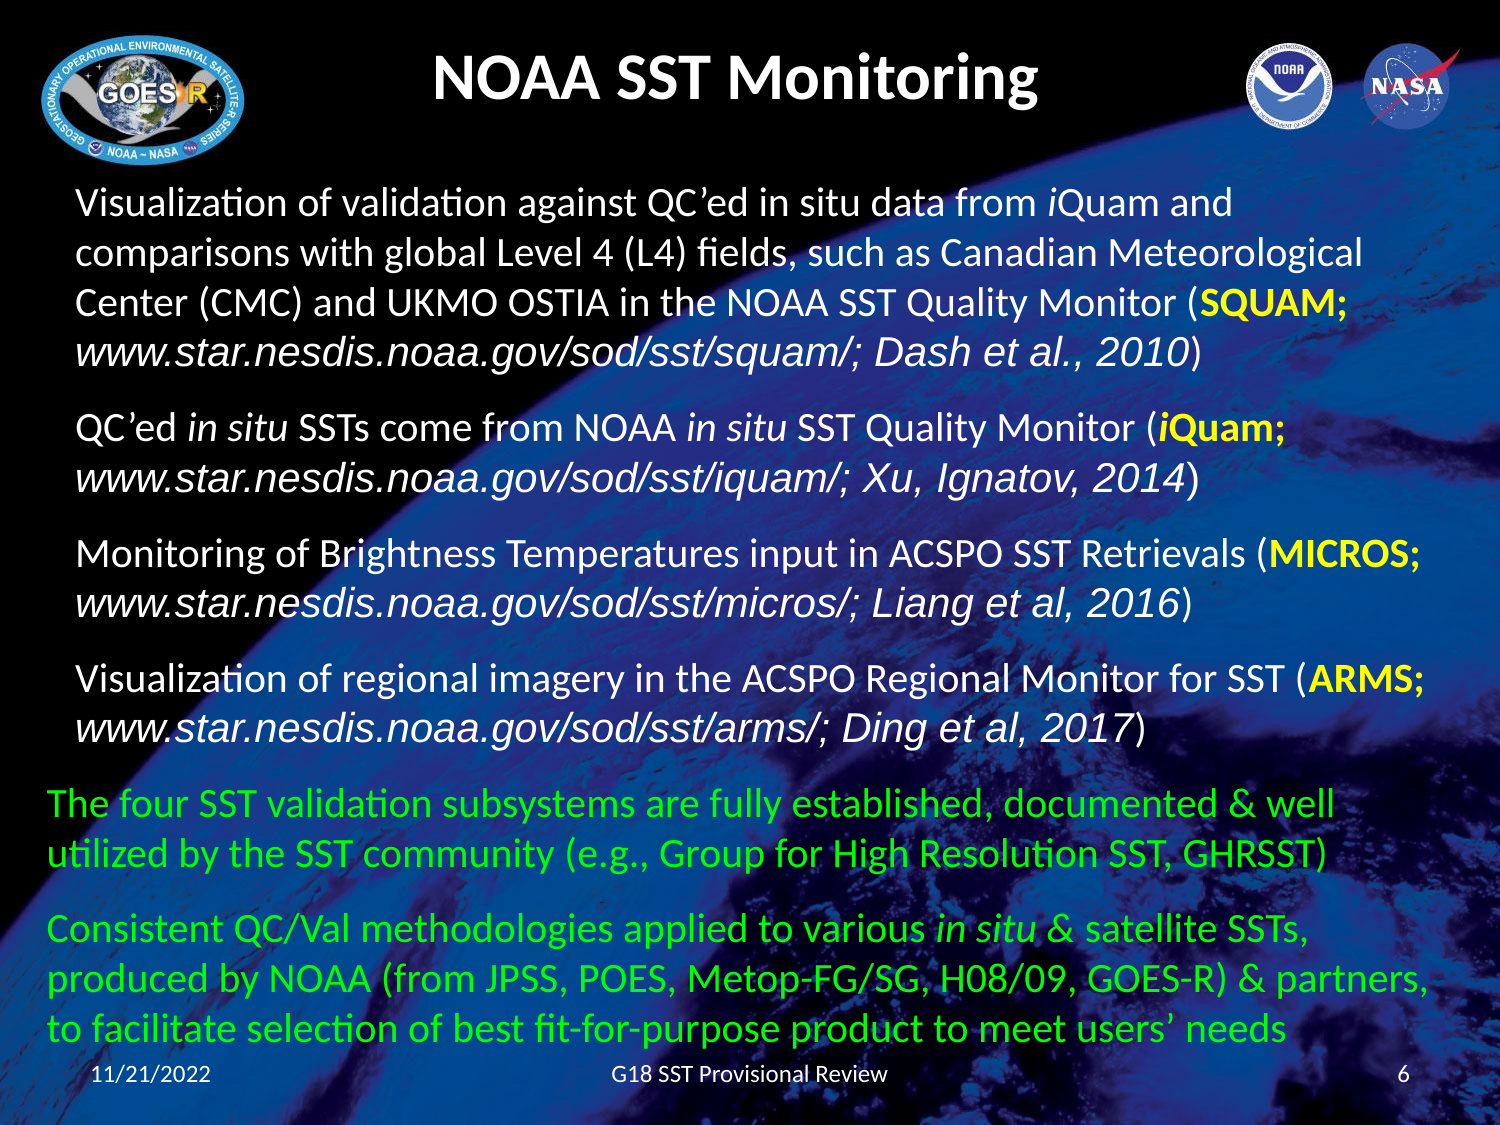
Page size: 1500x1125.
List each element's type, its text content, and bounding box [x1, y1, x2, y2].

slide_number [75, 1042, 425, 1103]
text_box NOAA SST Monitoring [233, 25, 1239, 118]
text_box [40, 0, 1459, 167]
slide_number 6 [1074, 1058, 1425, 1103]
text_box Visualization of validation against QC’ed in situ data from iQuam and comparisons with global Level 4 (L4) fields, such as Canadian Meteorological Center (CMC) and UKMO OSTIA in the NOAA SST Quality Monitor (SQUAM; www.star.nesdis.noaa.gov/sod/sst/squam/; Dash et al., 2010) QC’ed in situ SSTs come from NOAA in situ SST Quality Monitor (iQuam; www.star.nesdis.noaa.gov/sod/sst/iquam/; Xu, Ignatov, 2014) Monitoring of Brightness Temperatures input in ACSPO SST Retrievals (MICROS; www.star.nesdis.noaa.gov/sod/sst/micros/; Liang et al, 2016) Visualization of regional imagery in the ACSPO Regional Monitor for SST (ARMS; www.star.nesdis.noaa.gov/sod/sst/arms/; Ding et al, 2017) The four SST validation subsystems are fully established, documented & well utilized by the SST community (e.g., Group for High Resolution SST, GHRSST) Consistent QC/Val methodologies applied to various in situ & satellite SSTs, produced by NOAA (from JPSS, POES, Metop-FG/SG, H08/09, GOES-R) & partners, to facilitate selection of best fit-for-purpose product to meet users’ needs [31, 167, 1459, 1058]
picture [0, 0, 1500, 1125]
footer G18 SST Provisional Review [512, 1042, 988, 1103]
